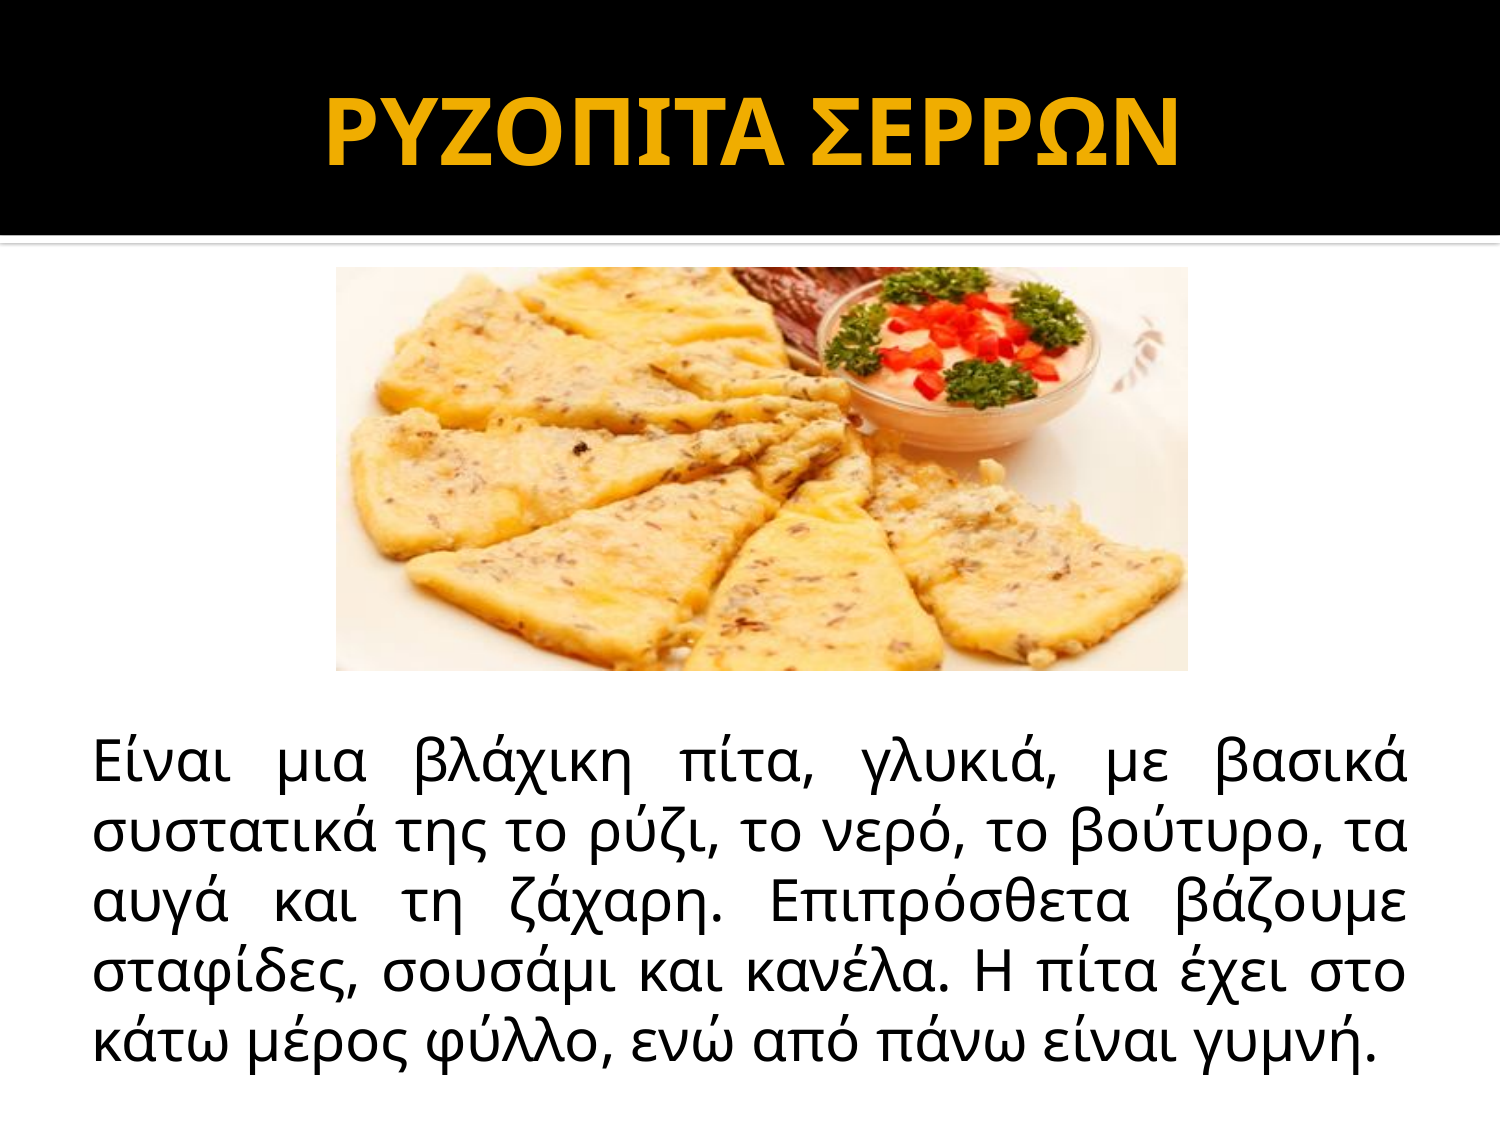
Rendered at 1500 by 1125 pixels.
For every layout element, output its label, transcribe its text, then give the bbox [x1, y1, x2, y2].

title ΡΥΖΟΠΙΤΑ ΣΕΡΡΩΝ [75, 25, 1425, 231]
text_box Είναι μια βλάχικη πίτα, γλυκιά, με βασικά συστατικά της το ρύζι, το νερό, το βούτυρο, τα αυγά και τη ζάχαρη. Επιπρόσθετα βάζουμε σταφίδες, σουσάμι και κανέλα. Η πίτα έχει στο κάτω μέρος φύλλο, ενώ από πάνω είναι γυμνή. [76, 716, 1424, 1081]
picture [336, 267, 1188, 671]
